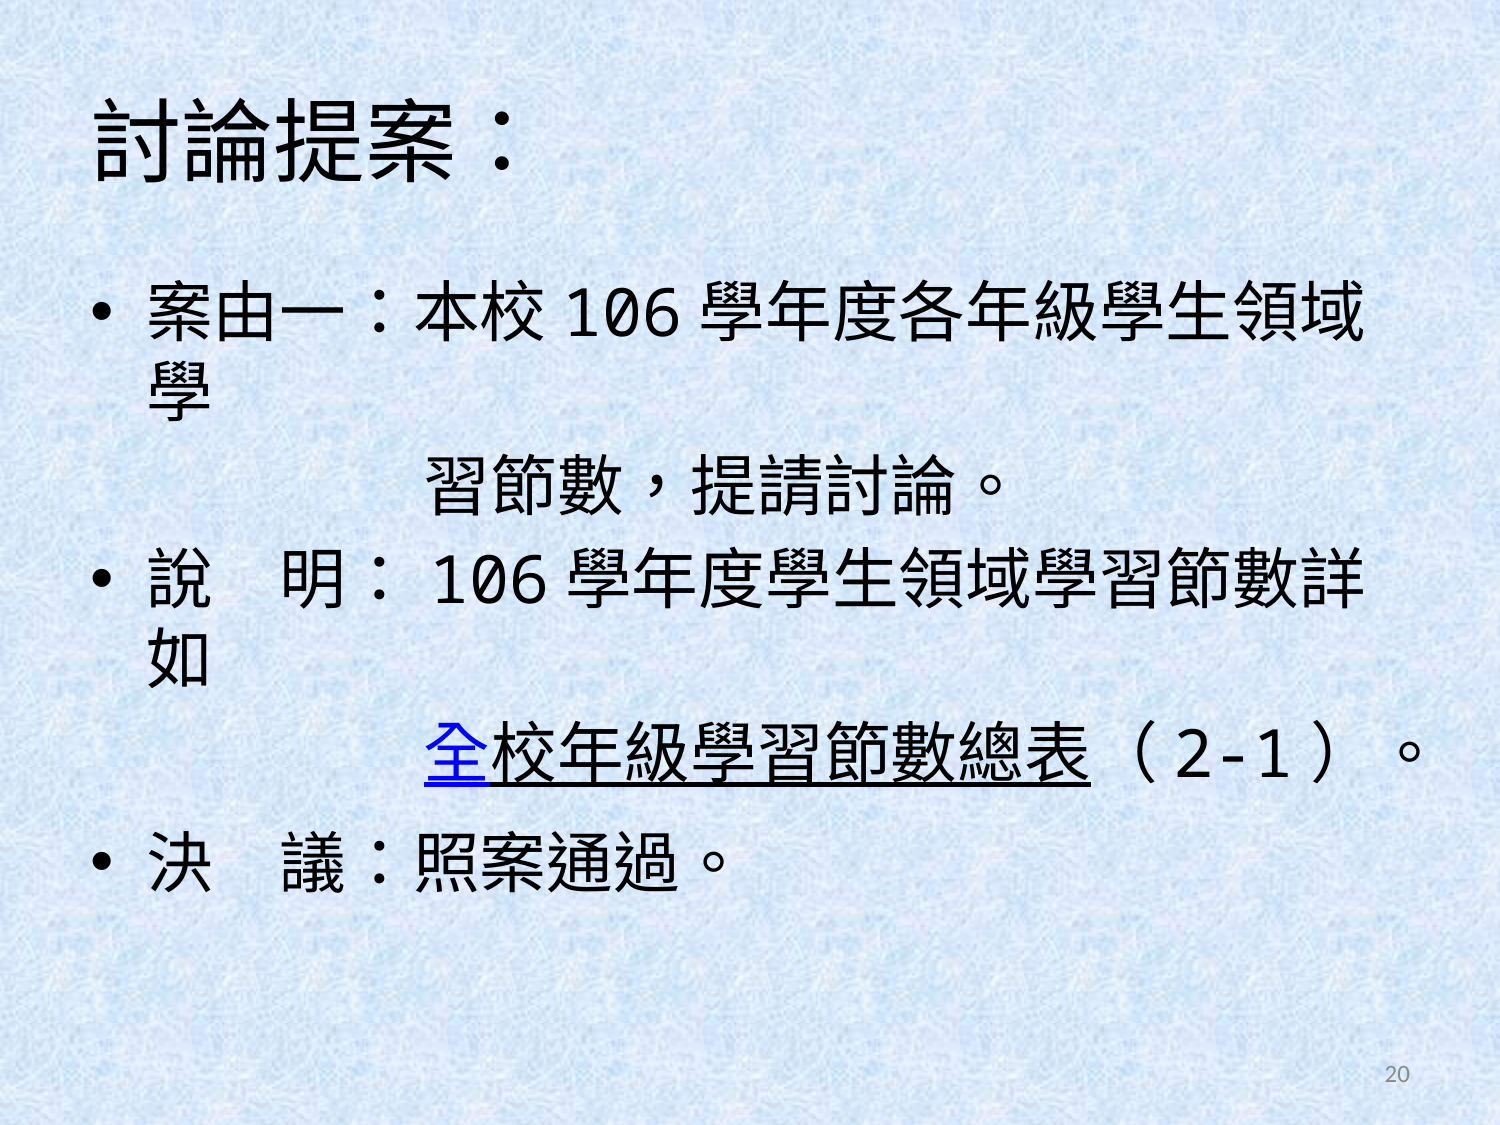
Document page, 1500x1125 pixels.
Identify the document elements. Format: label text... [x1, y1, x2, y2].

list 案由一：本校106學年度各年級學生領域學 習節數，提請討論。 說 明：106學年度學生領域學習節數詳如 全校年級學習節數總表（2-1）。 決 議：照案通過。 [75, 262, 1425, 1005]
slide_number 20 [1074, 1042, 1425, 1103]
title 討論提案： [75, 45, 1425, 233]
picture [0, 0, 1500, 1125]
